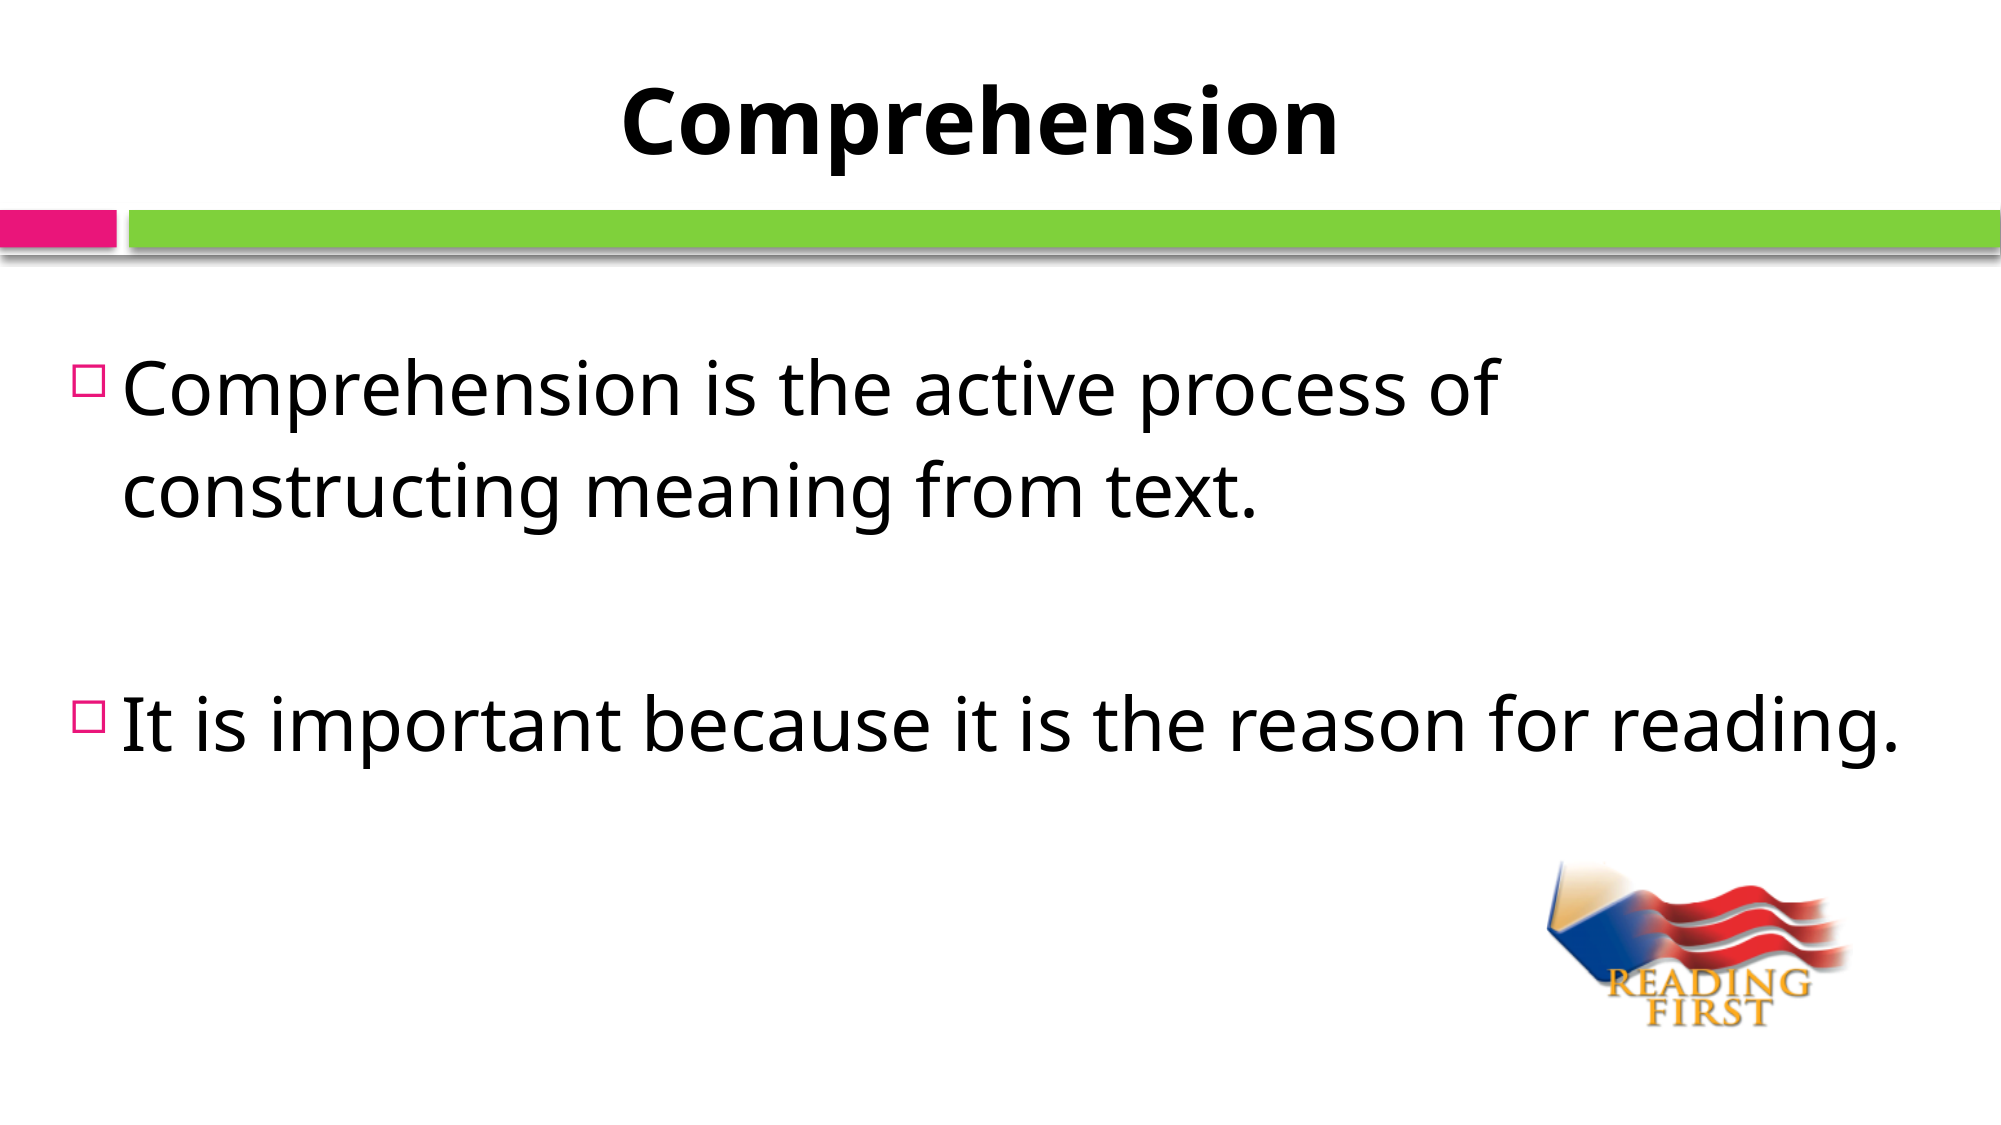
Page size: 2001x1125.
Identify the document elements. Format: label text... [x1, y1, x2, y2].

text_box [500, 509, 1500, 615]
title Comprehension [88, 37, 1873, 200]
picture [1545, 856, 1854, 1030]
list Comprehension is the active process of constructing meaning from text. It is important because it is the reason for reading. [54, 327, 1942, 1051]
